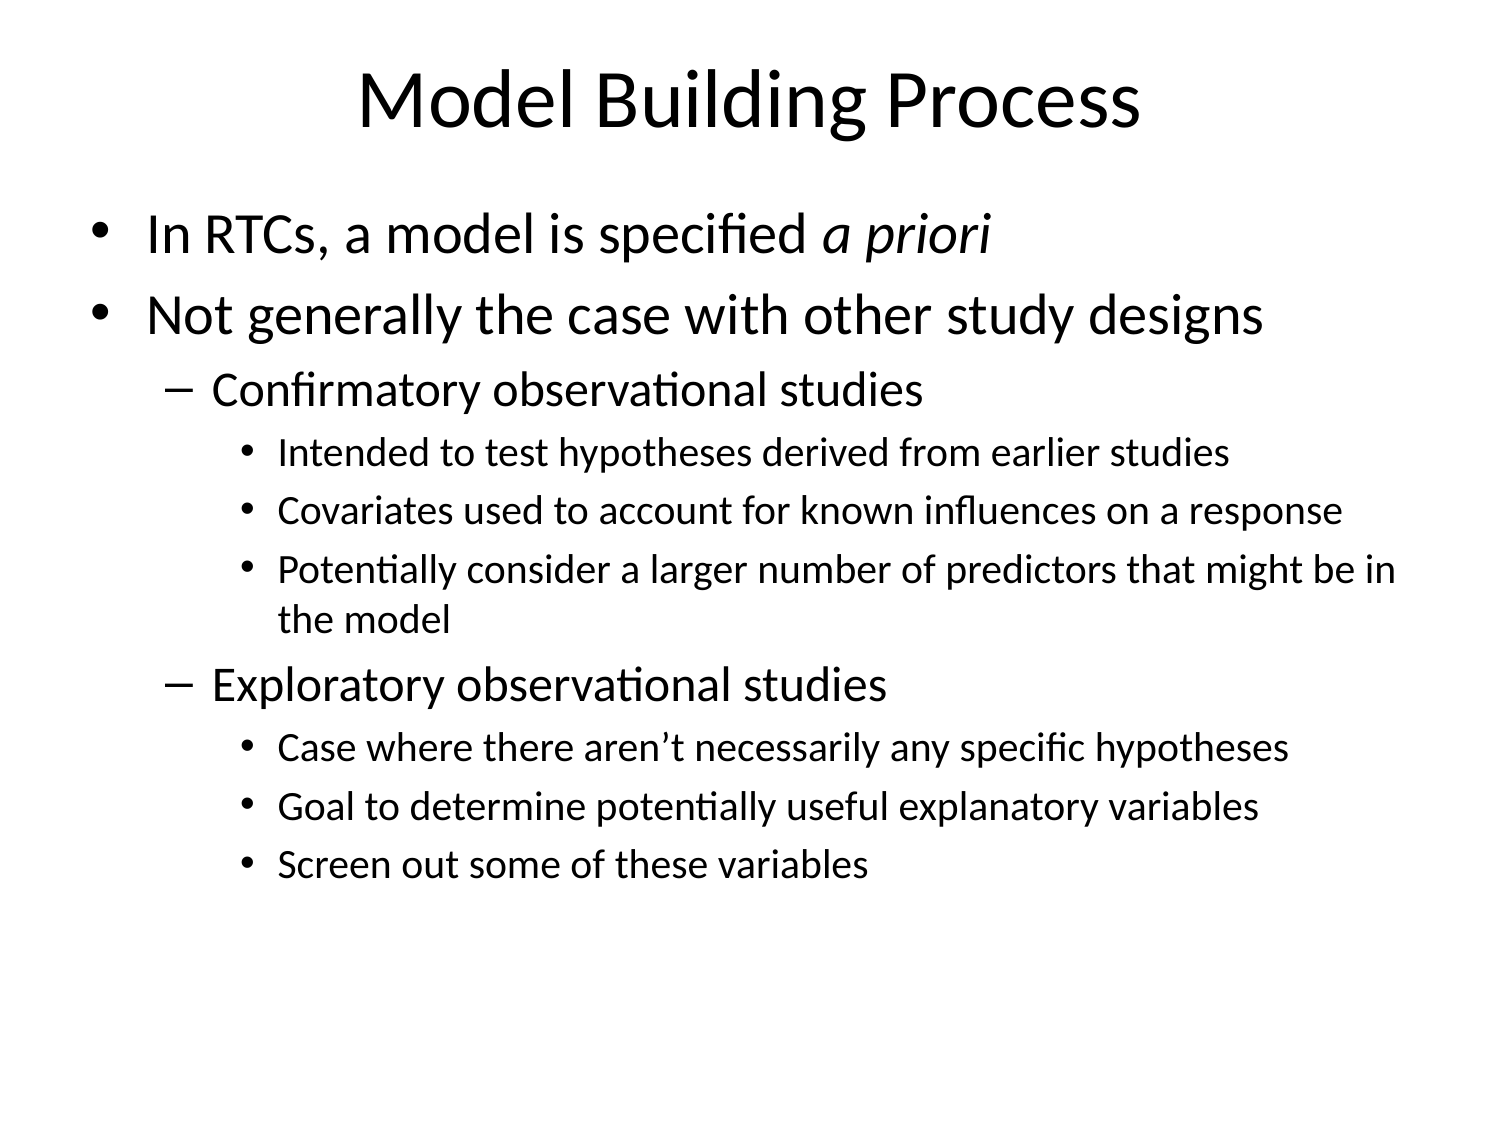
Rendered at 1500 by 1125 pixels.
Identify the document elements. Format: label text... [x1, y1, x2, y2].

title Model Building Process [75, 0, 1425, 187]
list In RTCs, a model is specified a priori Not generally the case with other study designs Confirmatory observational studies Intended to test hypotheses derived from earlier studies Covariates used to account for known influences on a response Potentially consider a larger number of predictors that might be in the model Exploratory observational studies Case where there aren’t necessarily any specific hypotheses Goal to determine potentially useful explanatory variables Screen out some of these variables [75, 187, 1425, 1005]
